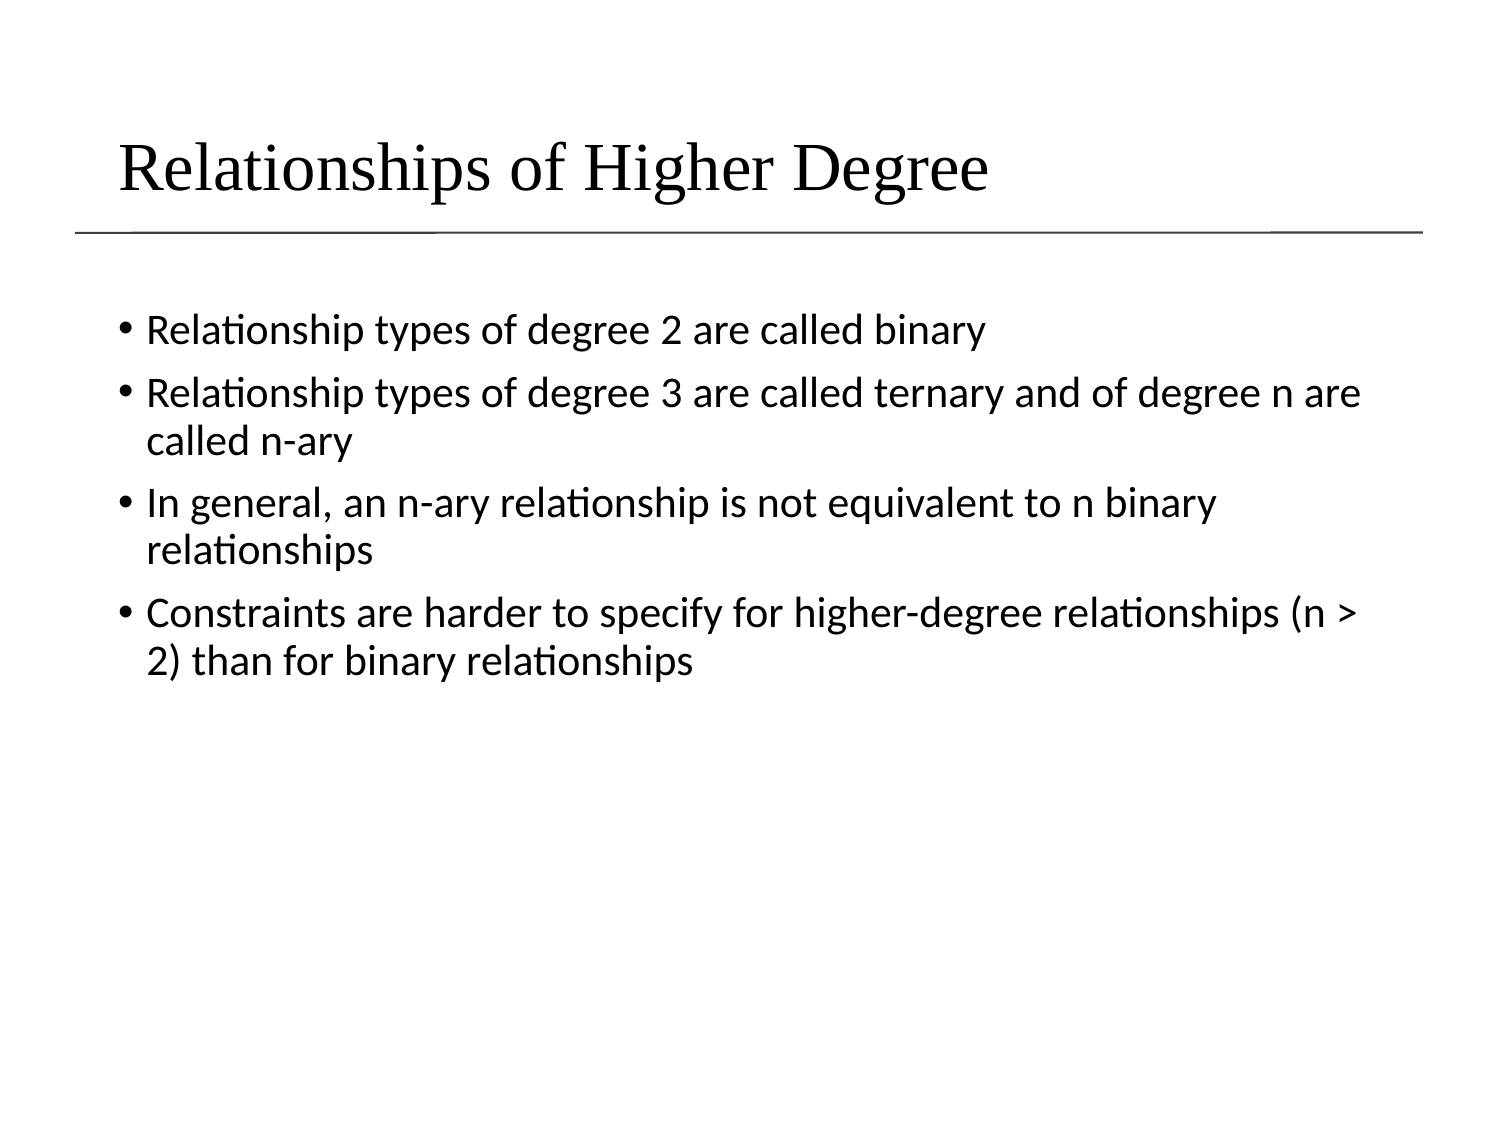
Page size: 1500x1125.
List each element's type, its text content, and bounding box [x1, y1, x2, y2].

title Relationships of Higher Degree [103, 59, 1397, 278]
list Relationship types of degree 2 are called binary Relationship types of degree 3 are called ternary and of degree n are called n-ary In general, an n-ary relationship is not equivalent to n binary relationships Constraints are harder to specify for higher-degree relationships (n > 2) than for binary relationships [103, 299, 1397, 1014]
